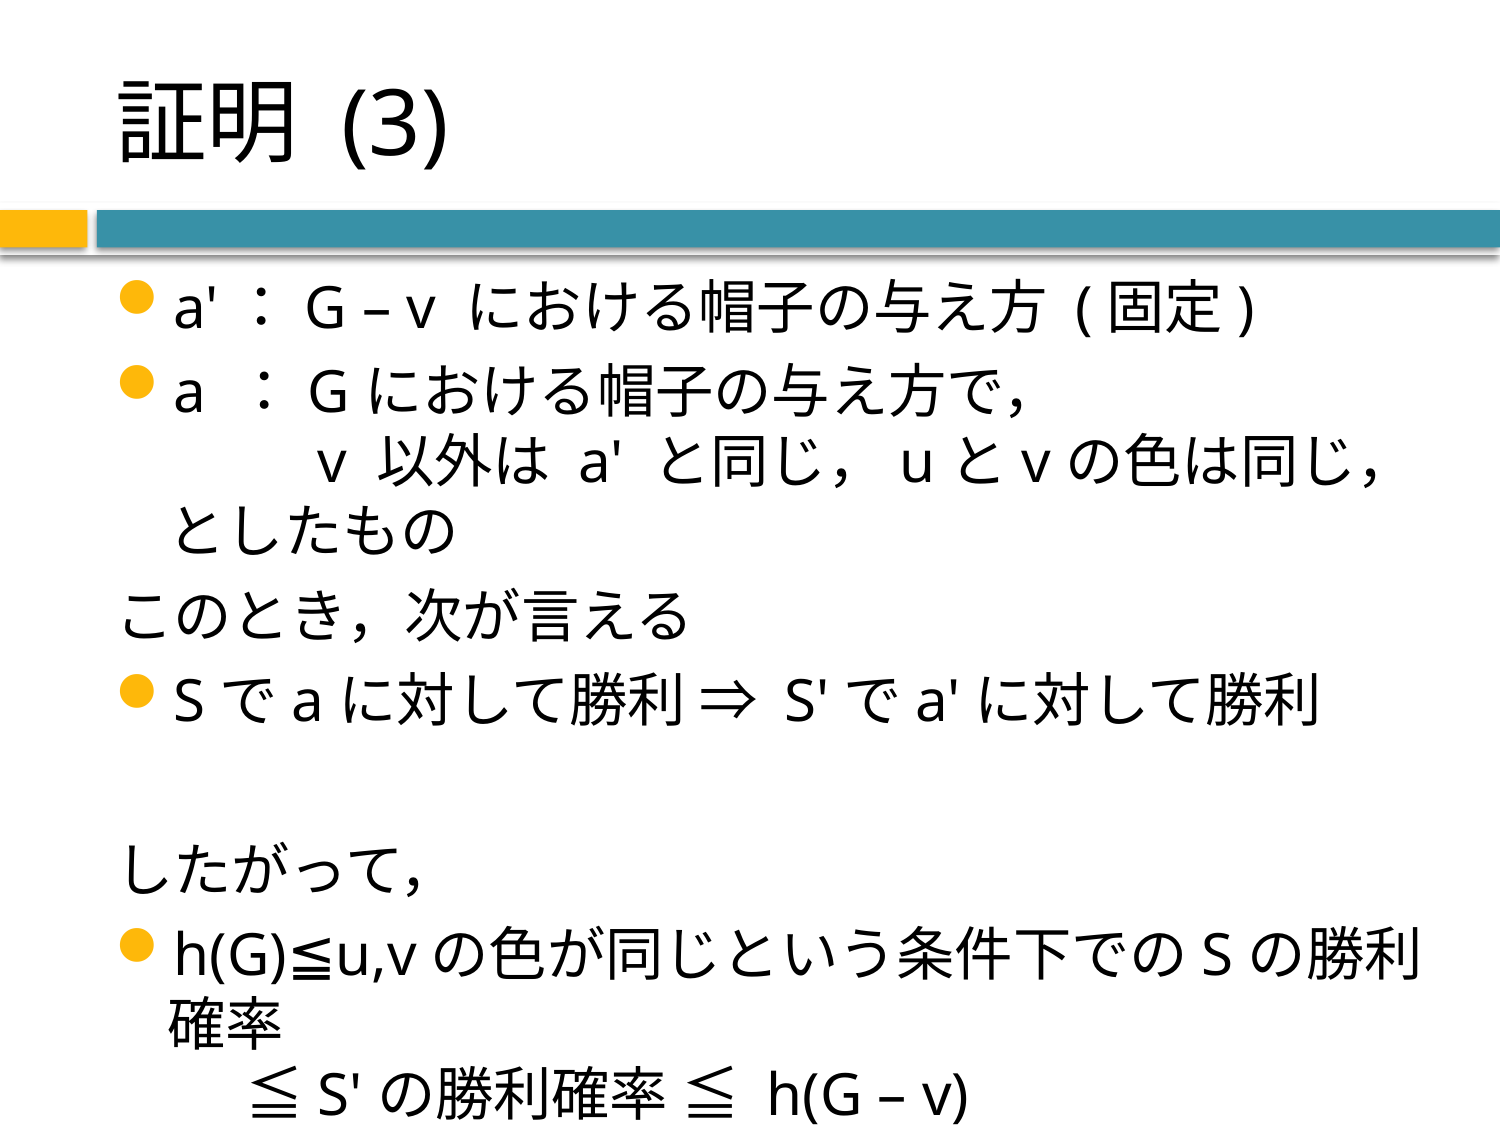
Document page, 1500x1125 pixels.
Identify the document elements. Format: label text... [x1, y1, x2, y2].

list a'：G – v における帽子の与え方 (固定) a ：Gにおける帽子の与え方で， v 以外は a' と同じ，uとvの色は同じ，としたもの このとき，次が言える Sでaに対して勝利 ⇒ S'でa'に対して勝利 したがって， h(G)≦u,vの色が同じという条件下でのSの勝利確率 ≦S'の勝利確率 ≦ h(G – v) [100, 262, 1438, 1000]
title 証明 (3) [100, 37, 1438, 200]
